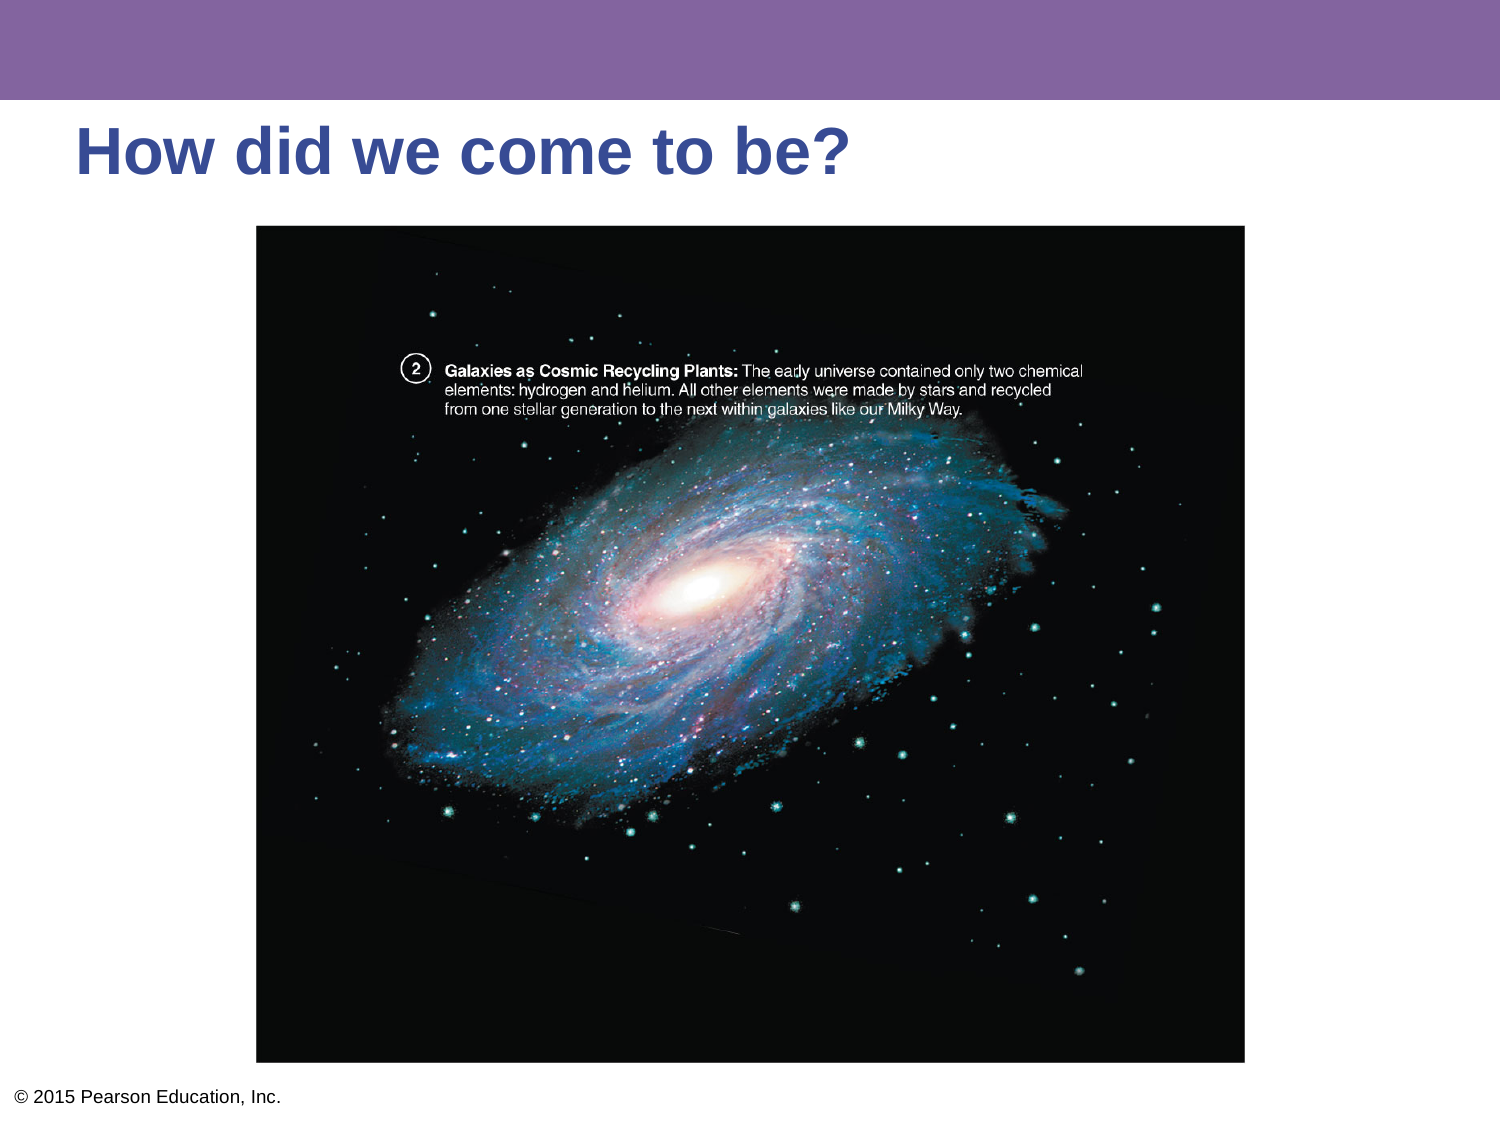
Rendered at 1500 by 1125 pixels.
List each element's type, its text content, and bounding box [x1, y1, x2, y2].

picture [249, 217, 1251, 1066]
footer © 2015 Pearson Education, Inc. [14, 1084, 900, 1115]
title How did we come to be? [0, 100, 1500, 197]
